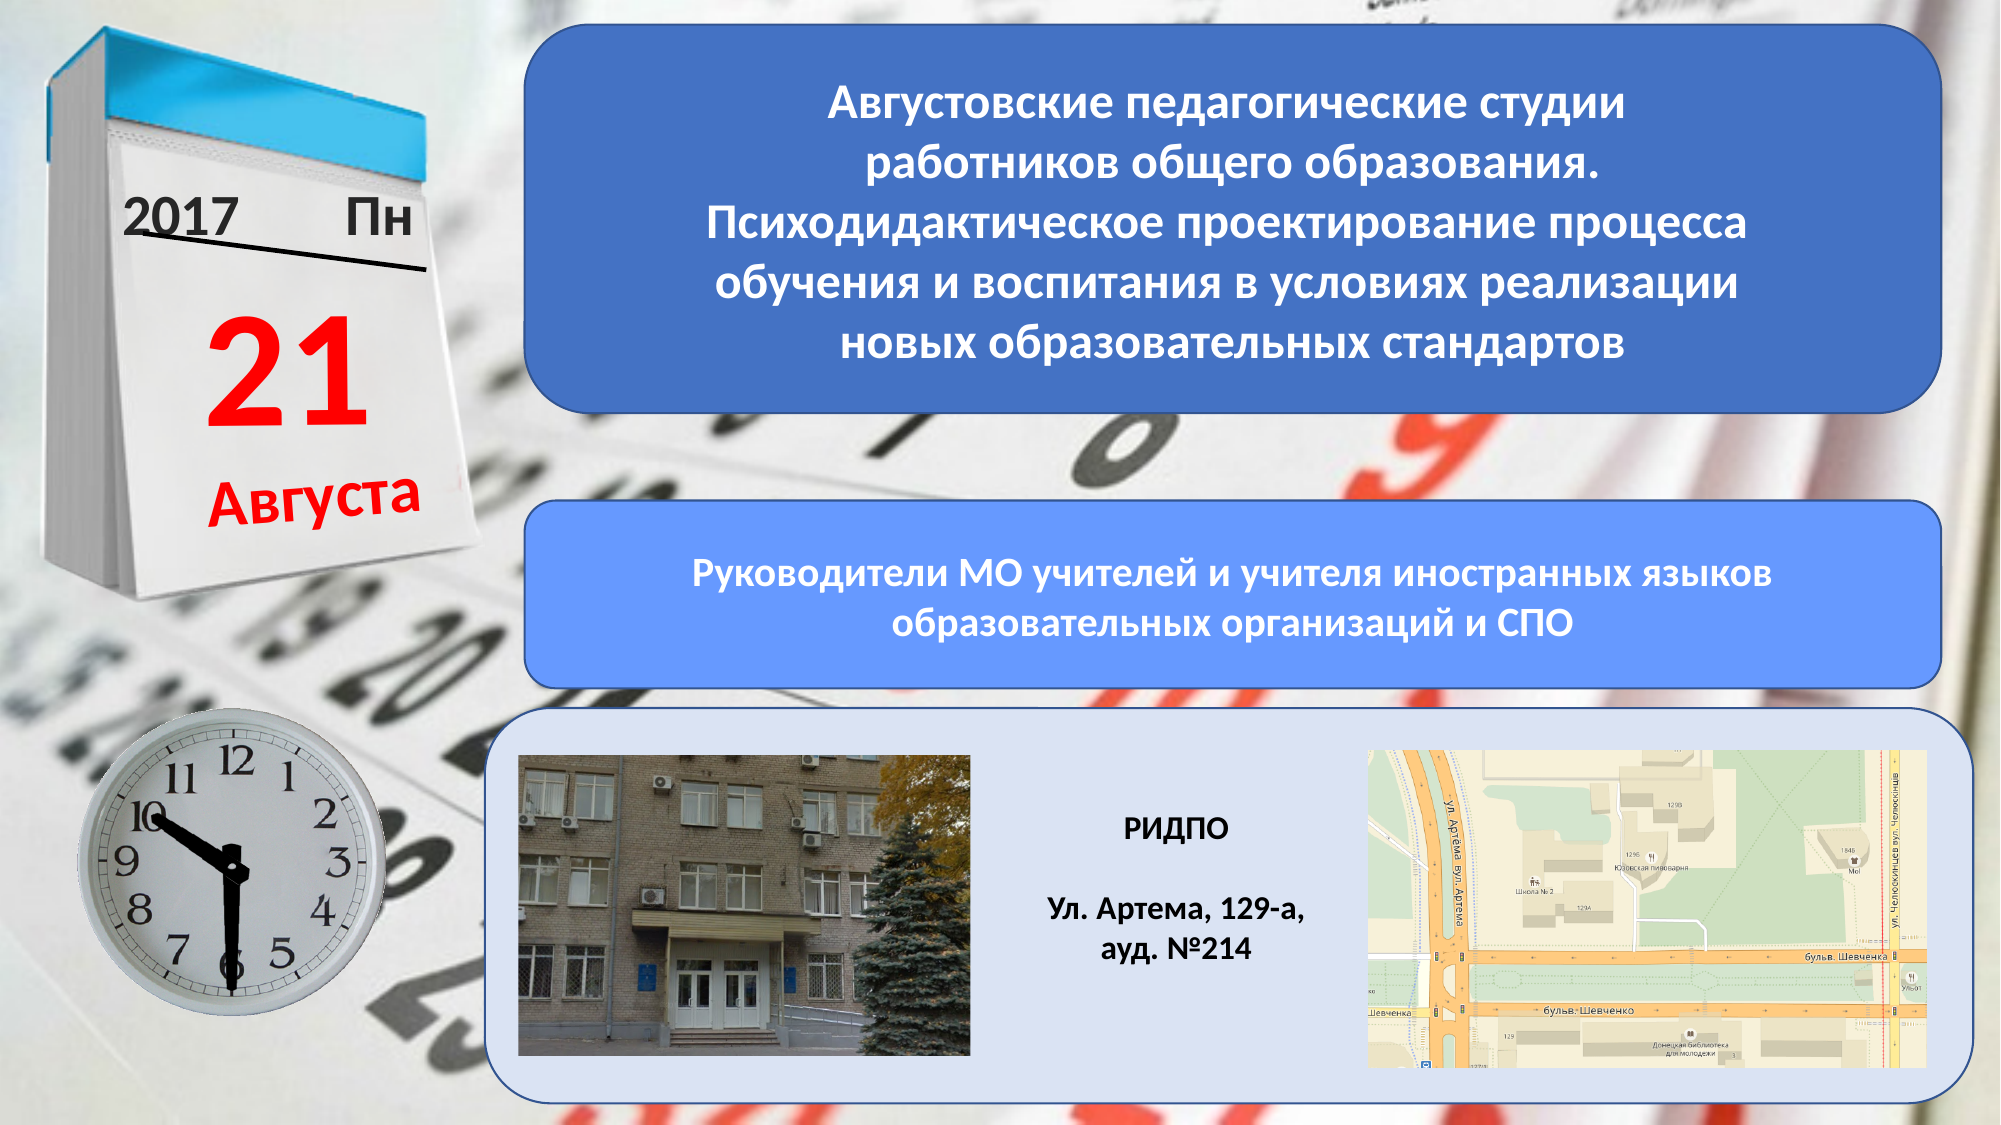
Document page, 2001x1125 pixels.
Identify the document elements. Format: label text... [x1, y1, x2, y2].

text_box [484, 708, 1974, 1104]
picture [0, 0, 2001, 1125]
text_box Руководители МО учителей и учителя иностранных языков образовательных организаций и СПО [523, 499, 1943, 690]
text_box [102, 129, 482, 599]
text_box Августовские педагогические студии работников общего образования. Психодидактическое проектирование процесса обучения и воспитания в условиях реализации новых образовательных стандартов [523, 23, 1943, 415]
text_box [77, 707, 386, 1017]
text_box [105, 134, 487, 603]
